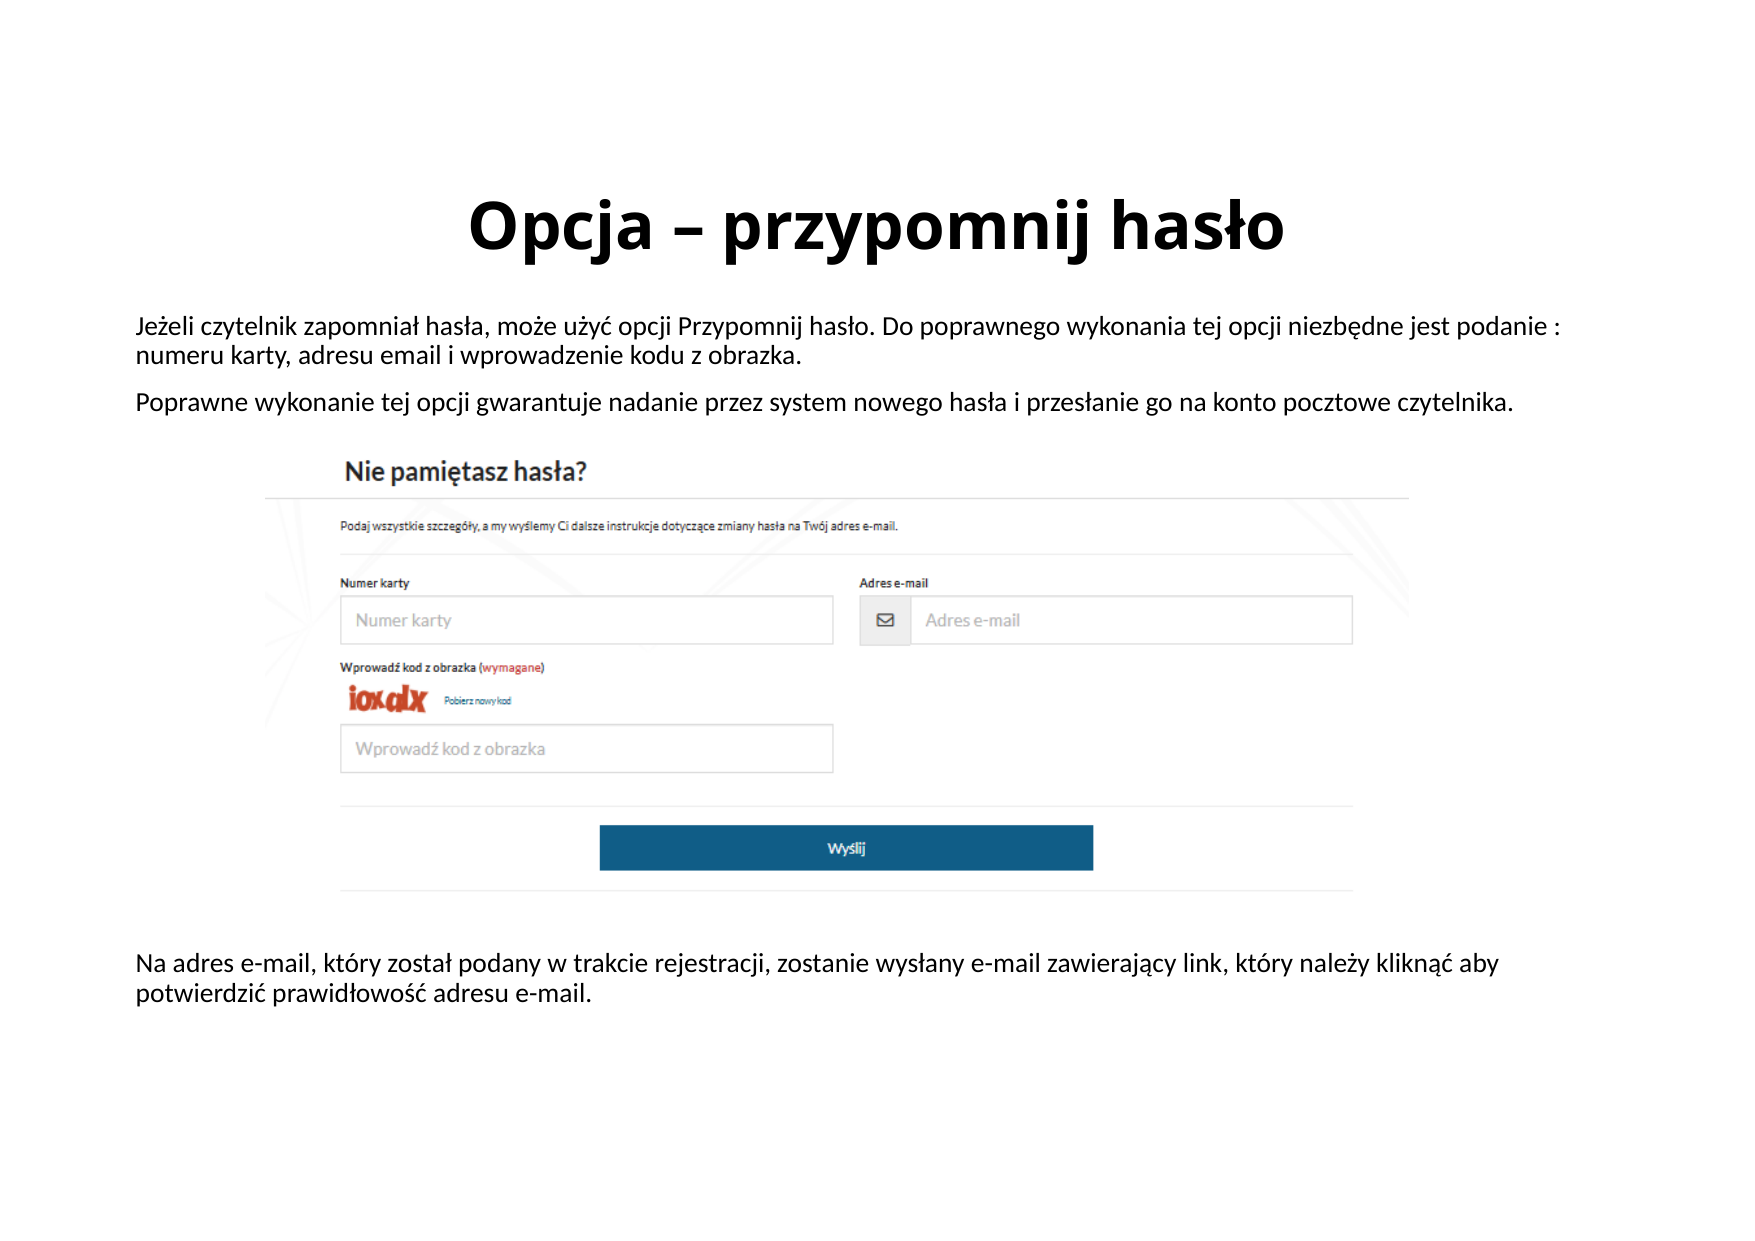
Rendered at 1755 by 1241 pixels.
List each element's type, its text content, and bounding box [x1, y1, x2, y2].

list Jeżeli czytelnik zapomniał hasła, może użyć opcji Przypomnij hasło. Do poprawnego wykonania tej opcji niezbędne jest podanie : numeru karty, adresu email i wprowadzenie kodu z obrazka. Poprawne wykonanie tej opcji gwarantuje nadanie przez system nowego hasła i przesłanie go na konto pocztowe czytelnika. Na adres e-mail, który został podany w trakcie rejestracji, zostanie wysłany e-mail zawierający link, który należy kliknąć aby potwierdzić prawidłowość adresu e-mail. [120, 303, 1634, 1016]
picture [265, 446, 1409, 911]
title Opcja – przypomnij hasło [120, 179, 1634, 277]
